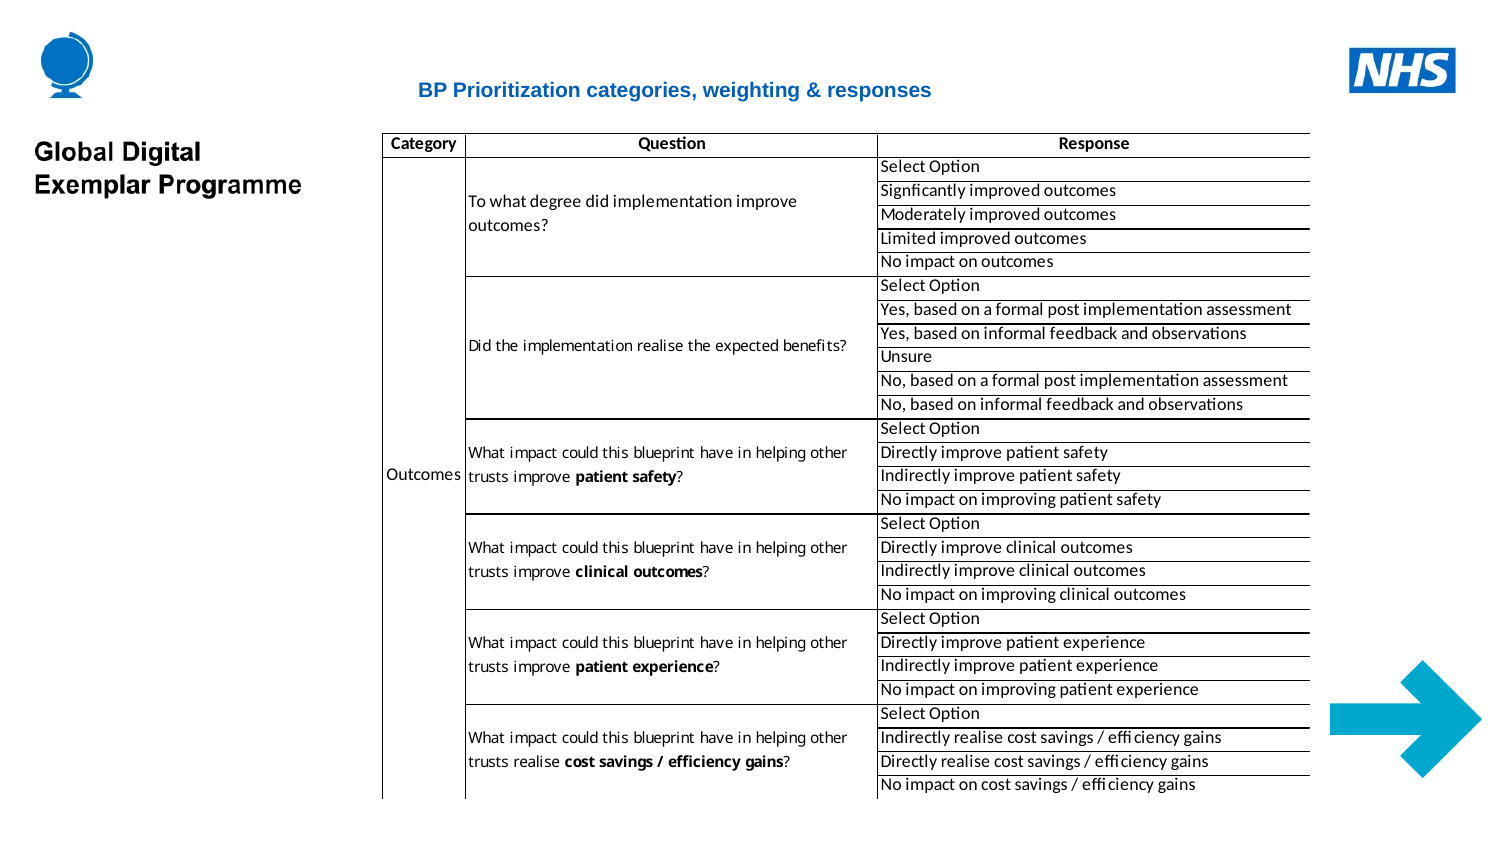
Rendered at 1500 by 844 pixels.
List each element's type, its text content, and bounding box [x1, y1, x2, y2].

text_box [381, 133, 1311, 800]
title BP Prioritization categories, weighting & responses [75, 51, 1282, 134]
picture [1330, 660, 1482, 778]
picture [0, 0, 1500, 226]
